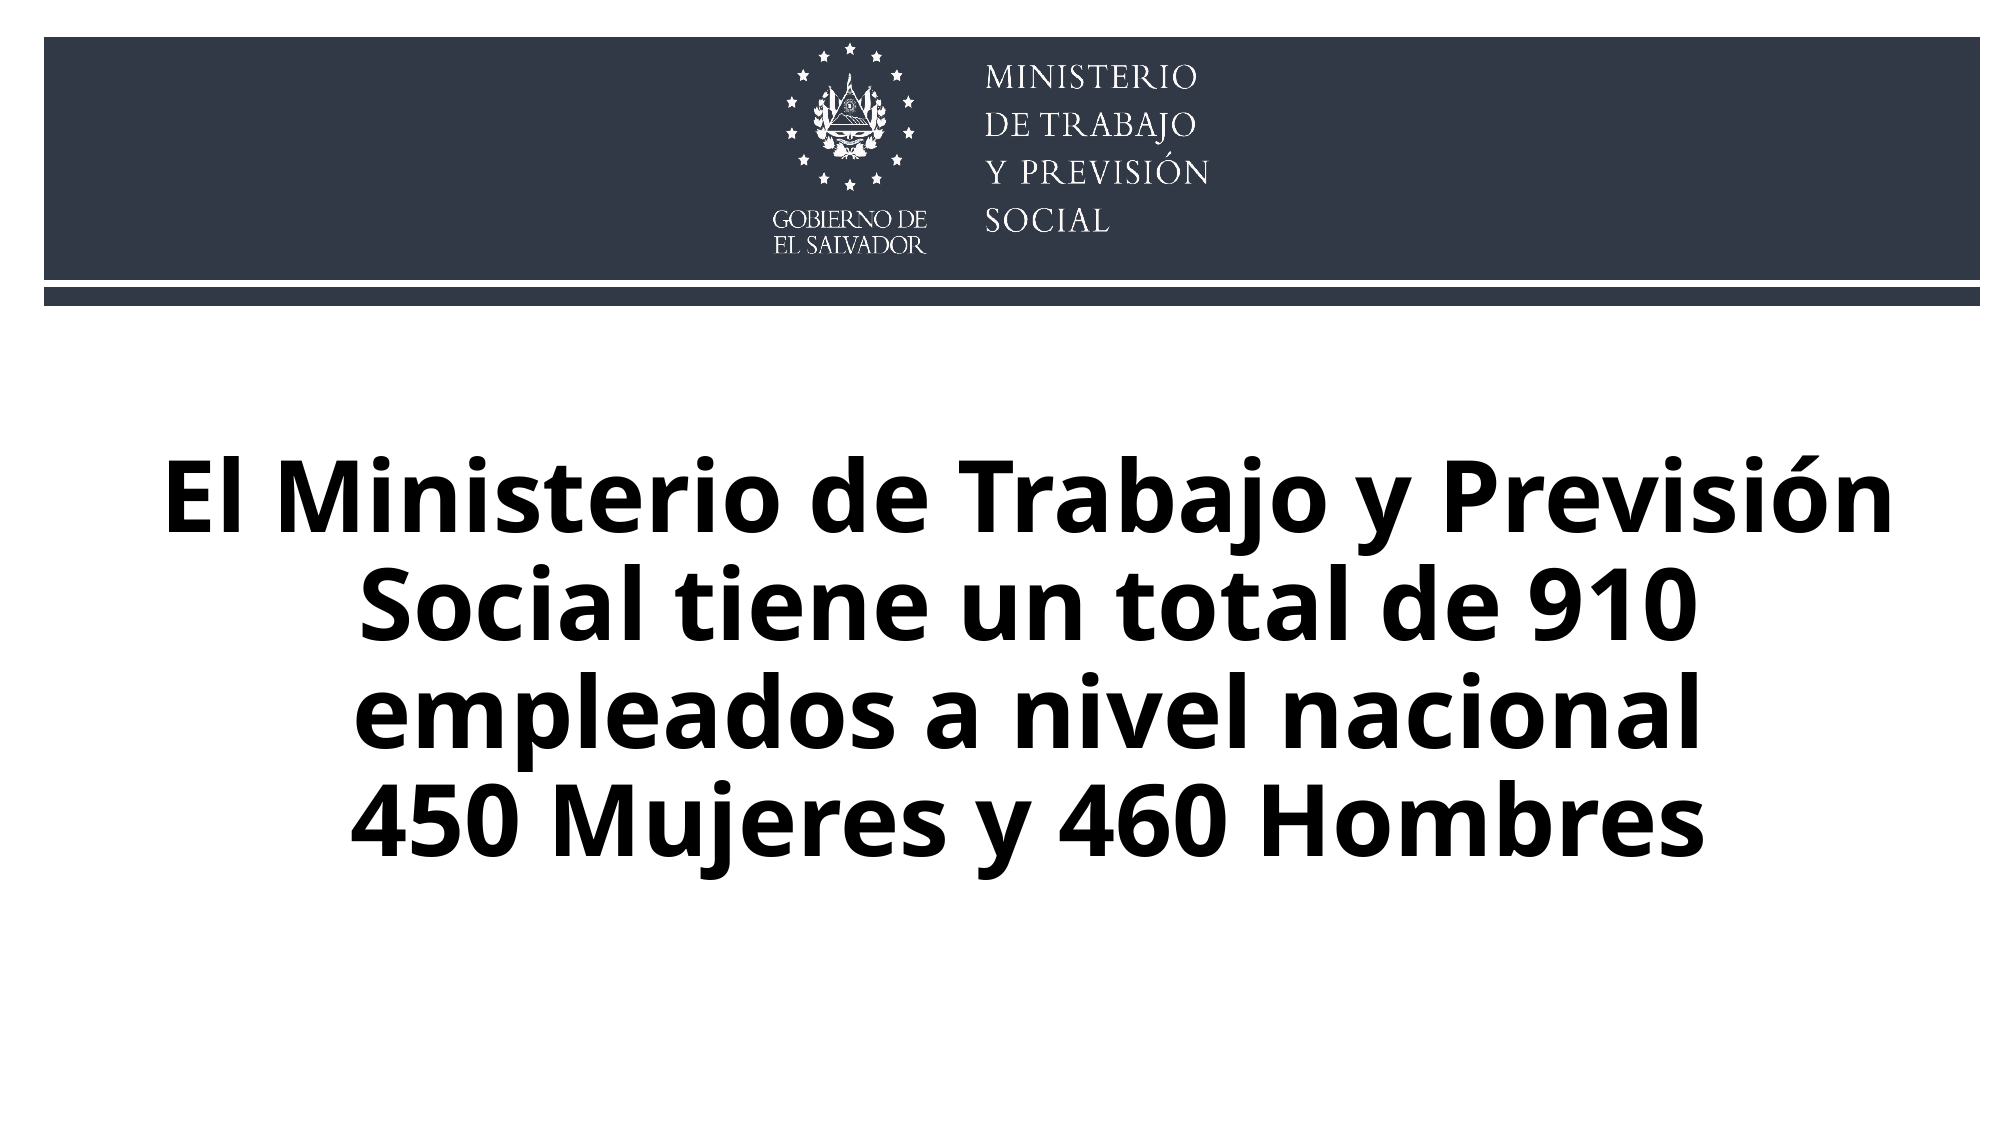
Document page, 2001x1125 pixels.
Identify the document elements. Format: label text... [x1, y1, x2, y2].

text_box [44, 37, 1980, 306]
title El Ministerio de Trabajo y Previsión Social tiene un total de 910 empleados a nivel nacional 450 Mujeres y 460 Hombres [79, 342, 1980, 982]
